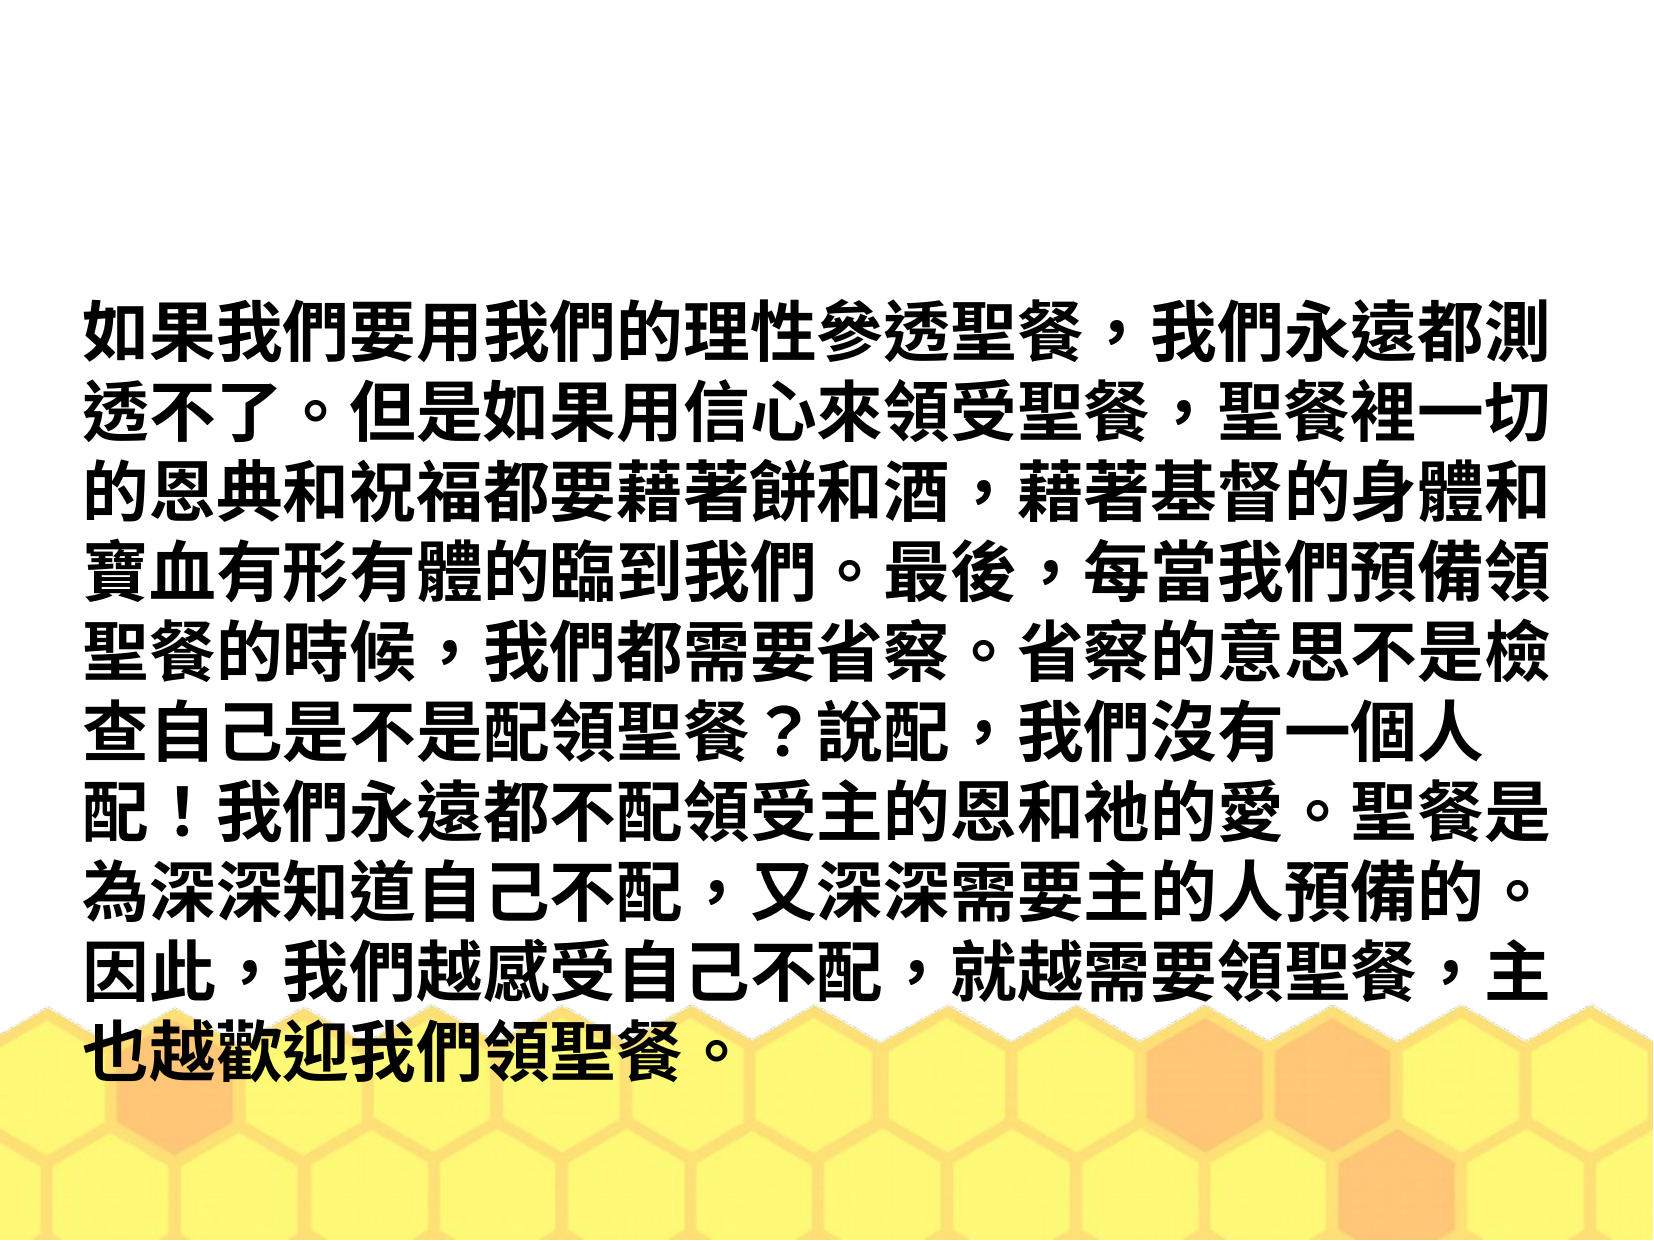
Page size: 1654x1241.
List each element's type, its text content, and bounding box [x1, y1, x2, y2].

picture [0, 1001, 1653, 1240]
list 如果我們要用我們的理性參透聖餐，我們永遠都測透不了。但是如果用信心來領受聖餐，聖餐裡一切的恩典和祝福都要藉著餅和酒，藉著基督的身體和寶血有形有體的臨到我們。最後，每當我們預備領聖餐的時候，我們都需要省察。省察的意思不是檢查自己是不是配領聖餐？說配，我們沒有一個人配！我們永遠都不配領受主的恩和祂的愛。聖餐是為深深知道自己不配，又深深需要主的人預備的。因此，我們越感受自己不配，就越需要領聖餐，主也越歡迎我們領聖餐。 [82, 290, 1571, 1010]
